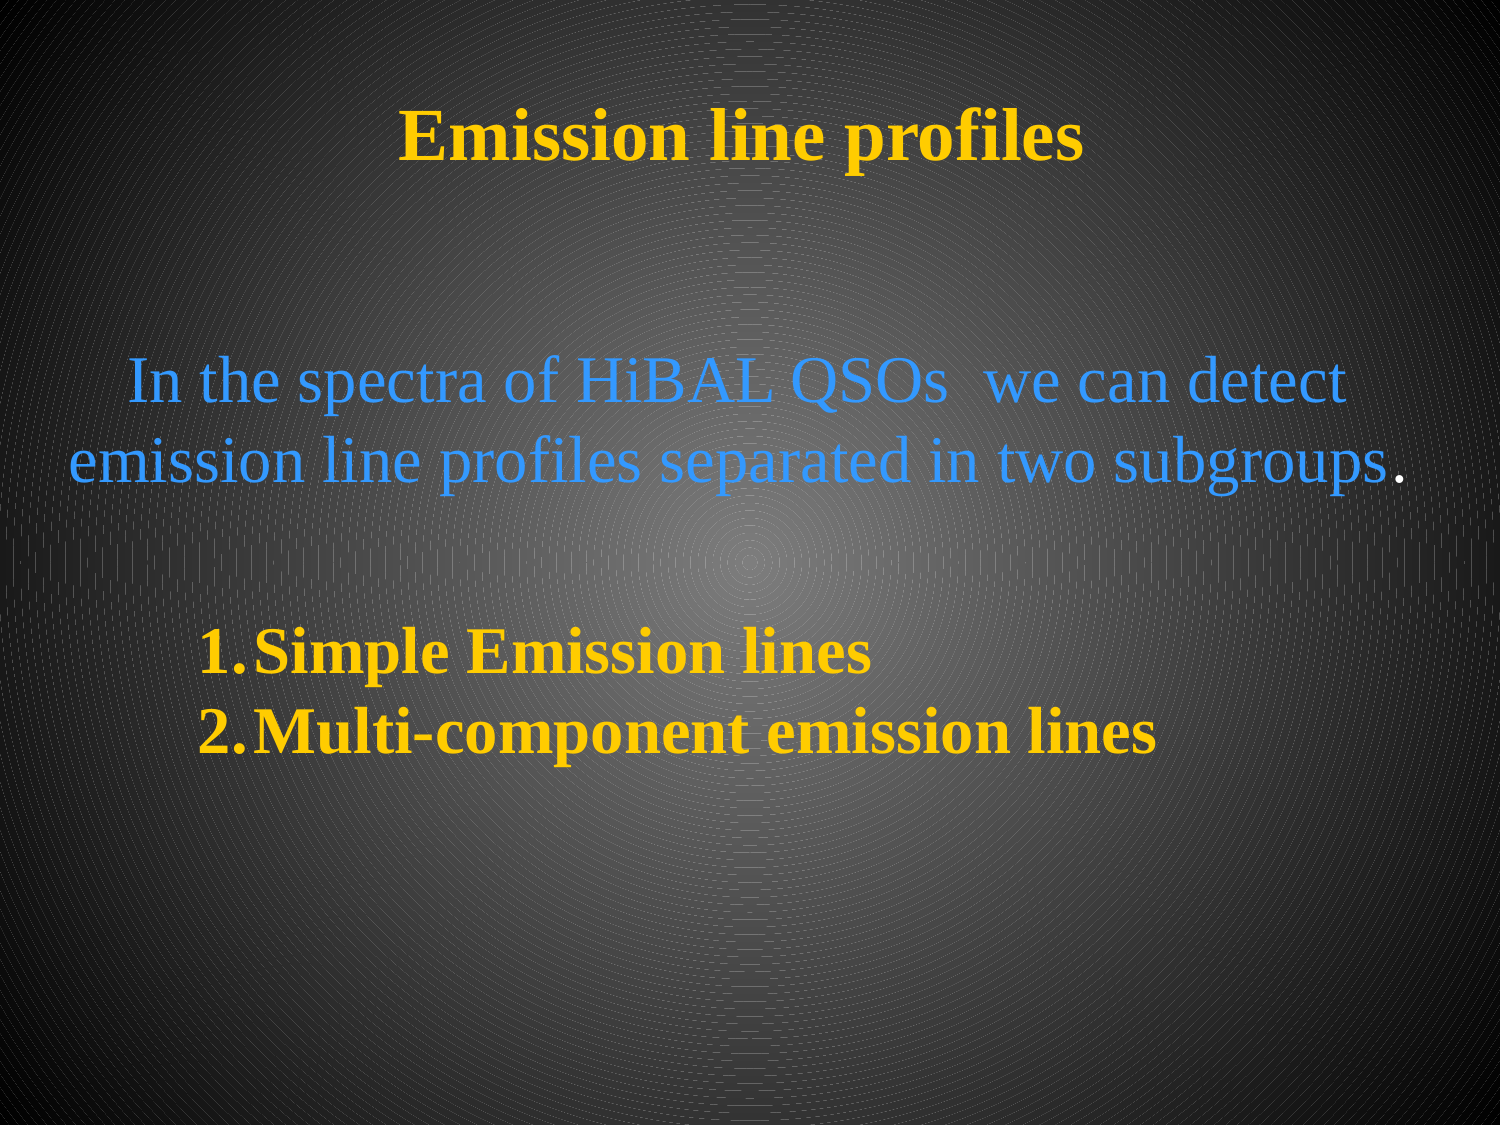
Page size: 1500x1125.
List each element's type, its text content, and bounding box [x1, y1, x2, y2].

text_box Emission line profiles [384, 78, 1129, 183]
text_box In the spectra of HiBAL QSOs we can detect emission line profiles separated in two subgroups. [53, 328, 1424, 583]
text_box Simple Emission lines Multi-component emission lines [183, 599, 1282, 775]
